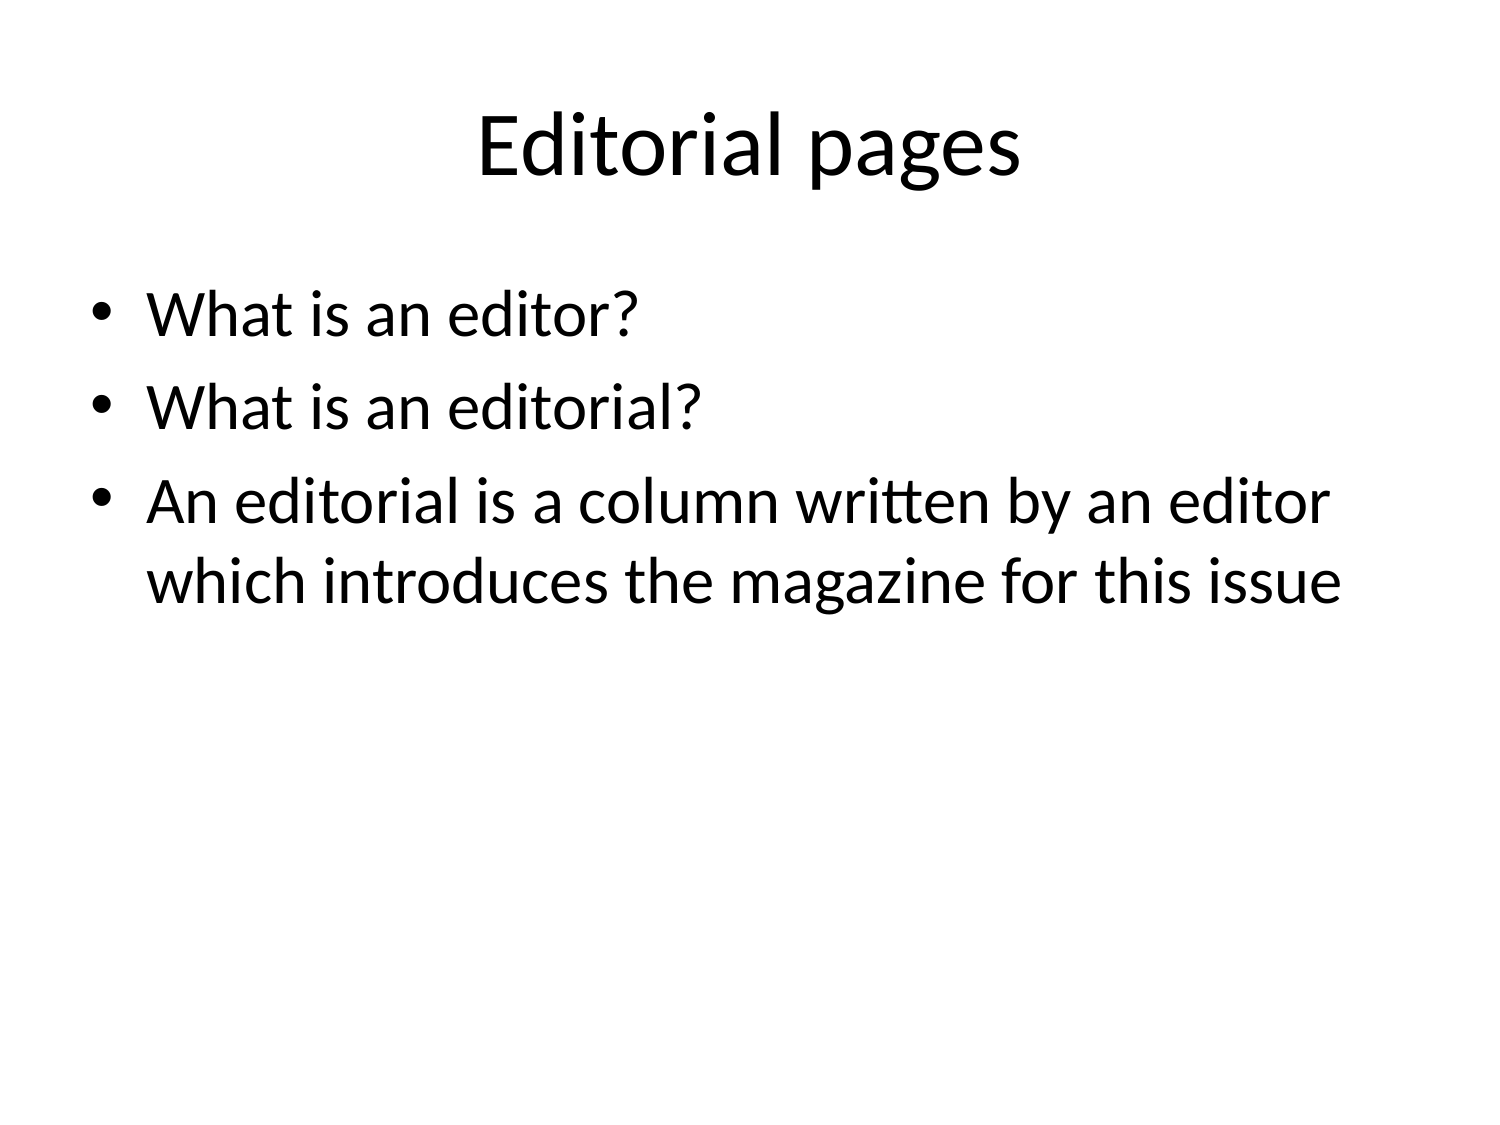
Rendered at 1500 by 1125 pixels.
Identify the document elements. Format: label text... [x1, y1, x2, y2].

list What is an editor? What is an editorial? An editorial is a column written by an editor which introduces the magazine for this issue [75, 262, 1425, 1005]
title Editorial pages [75, 45, 1425, 233]
